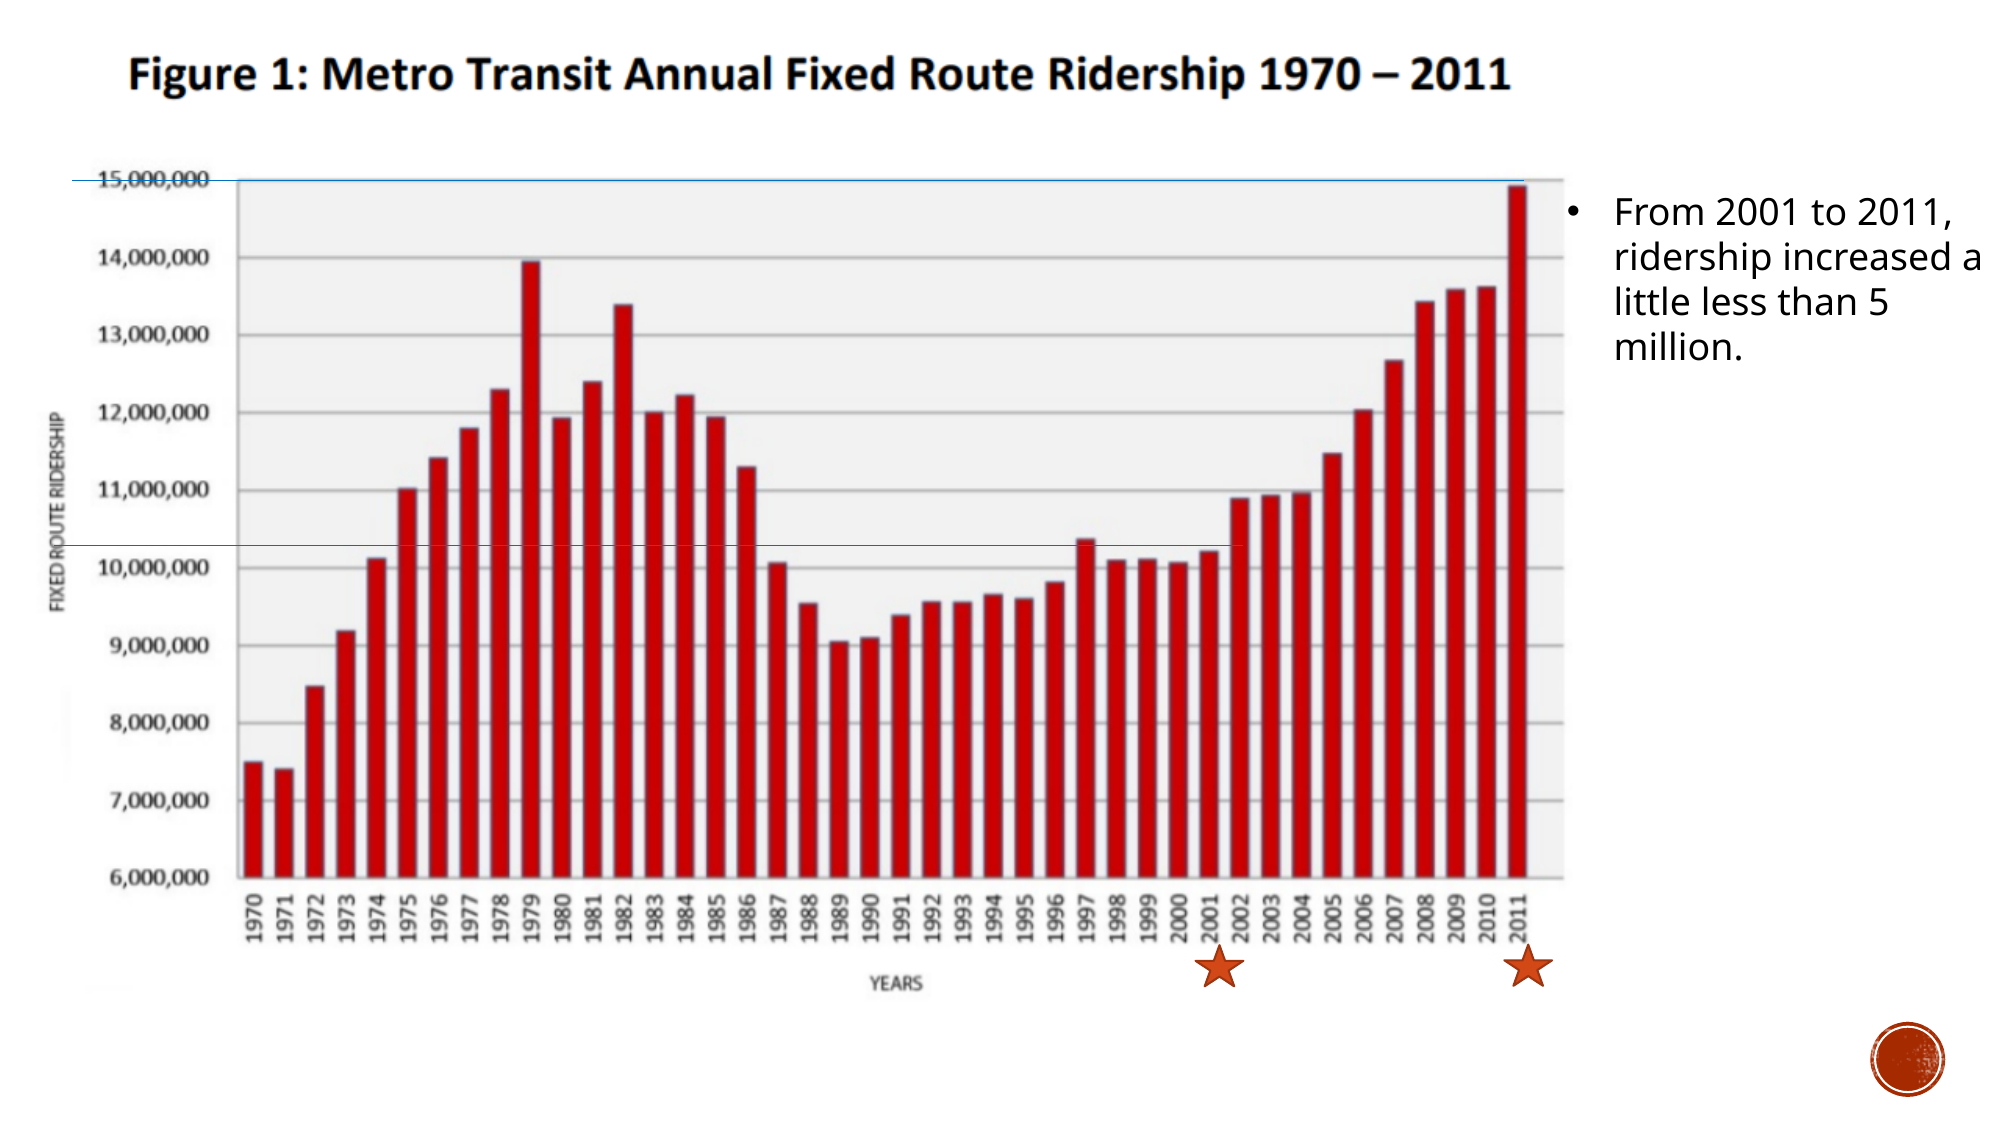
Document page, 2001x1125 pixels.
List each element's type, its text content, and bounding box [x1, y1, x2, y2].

picture [0, 0, 1604, 1025]
text_box From 2001 to 2011, ridership increased a little less than 5 million. [1604, 180, 2000, 421]
